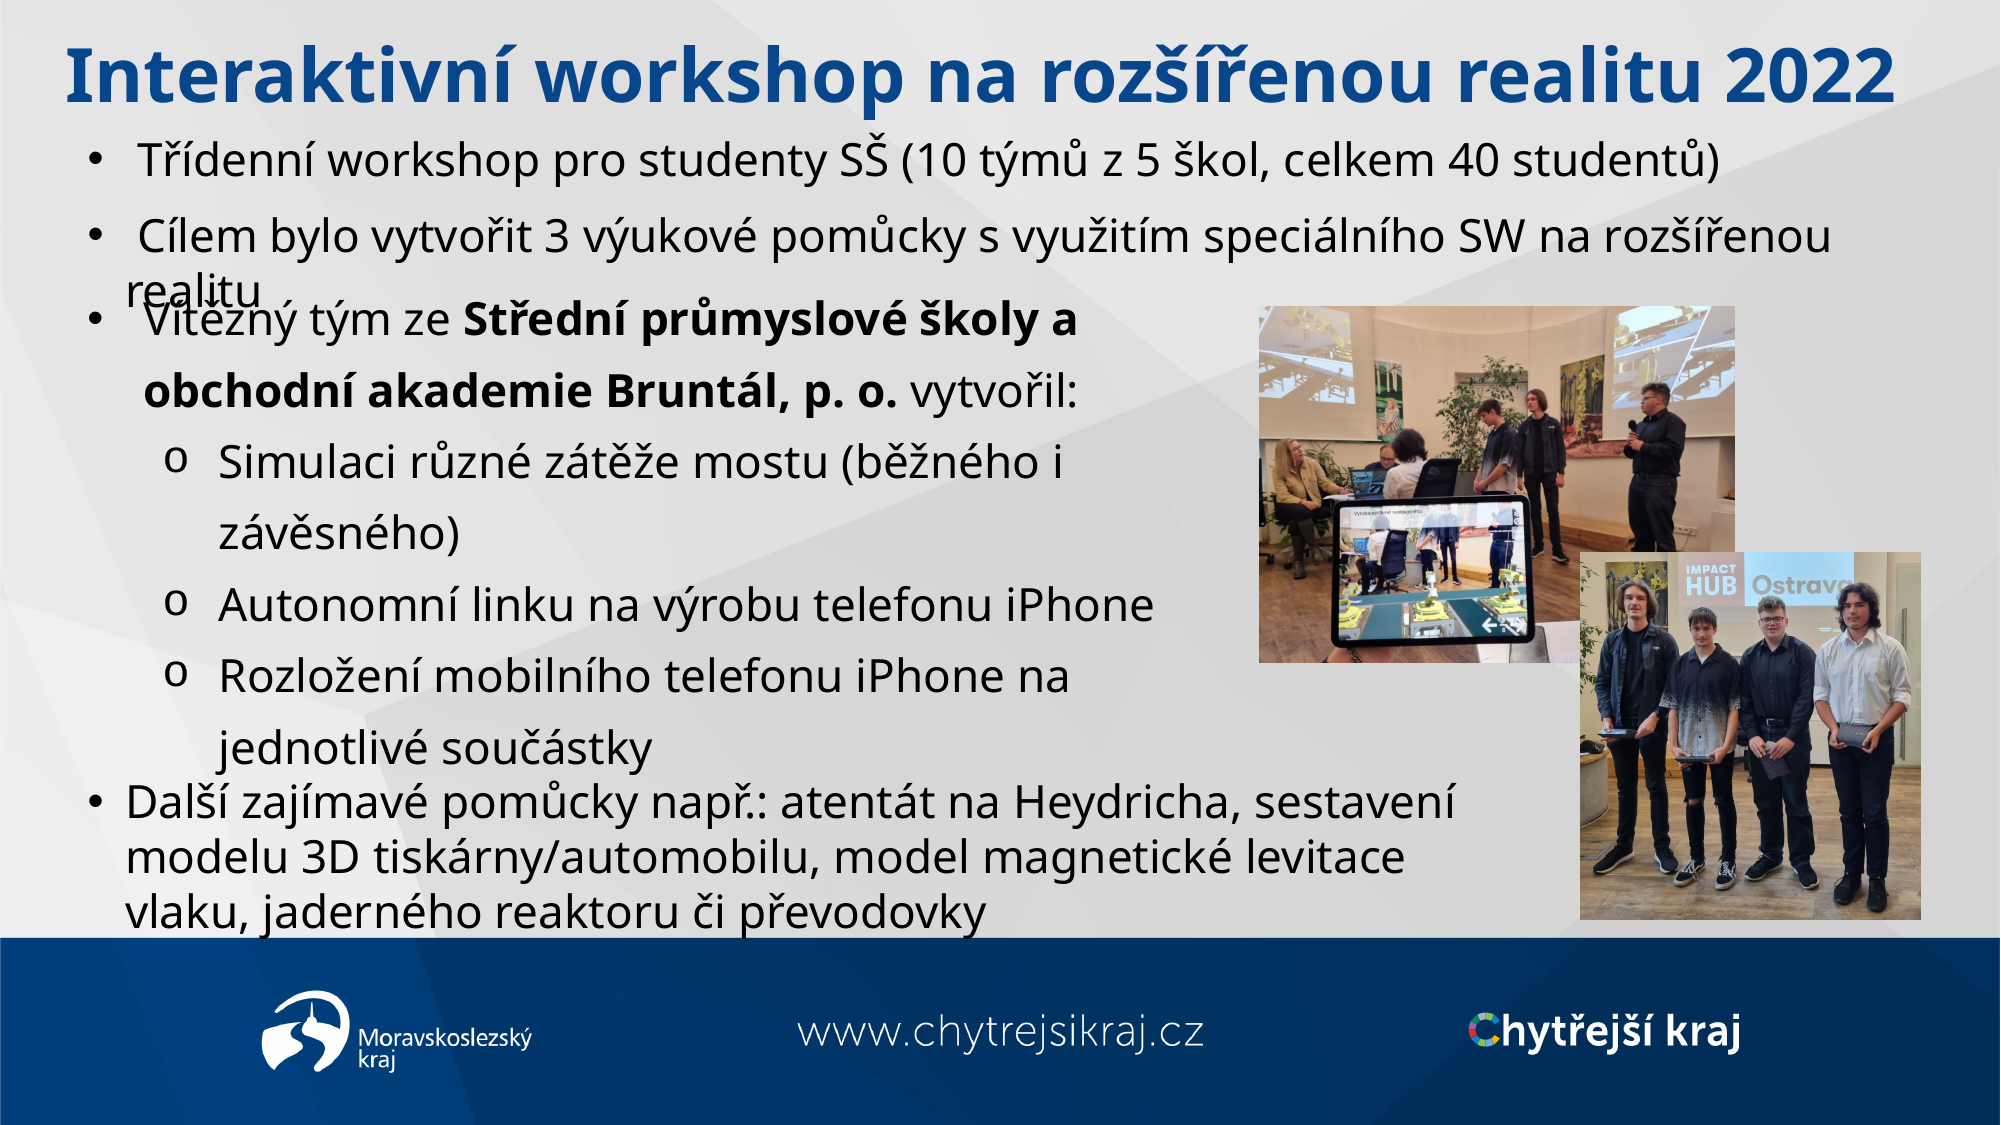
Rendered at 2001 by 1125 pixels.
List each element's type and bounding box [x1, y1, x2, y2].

list [1259, 306, 1735, 663]
picture [0, 0, 2000, 1125]
